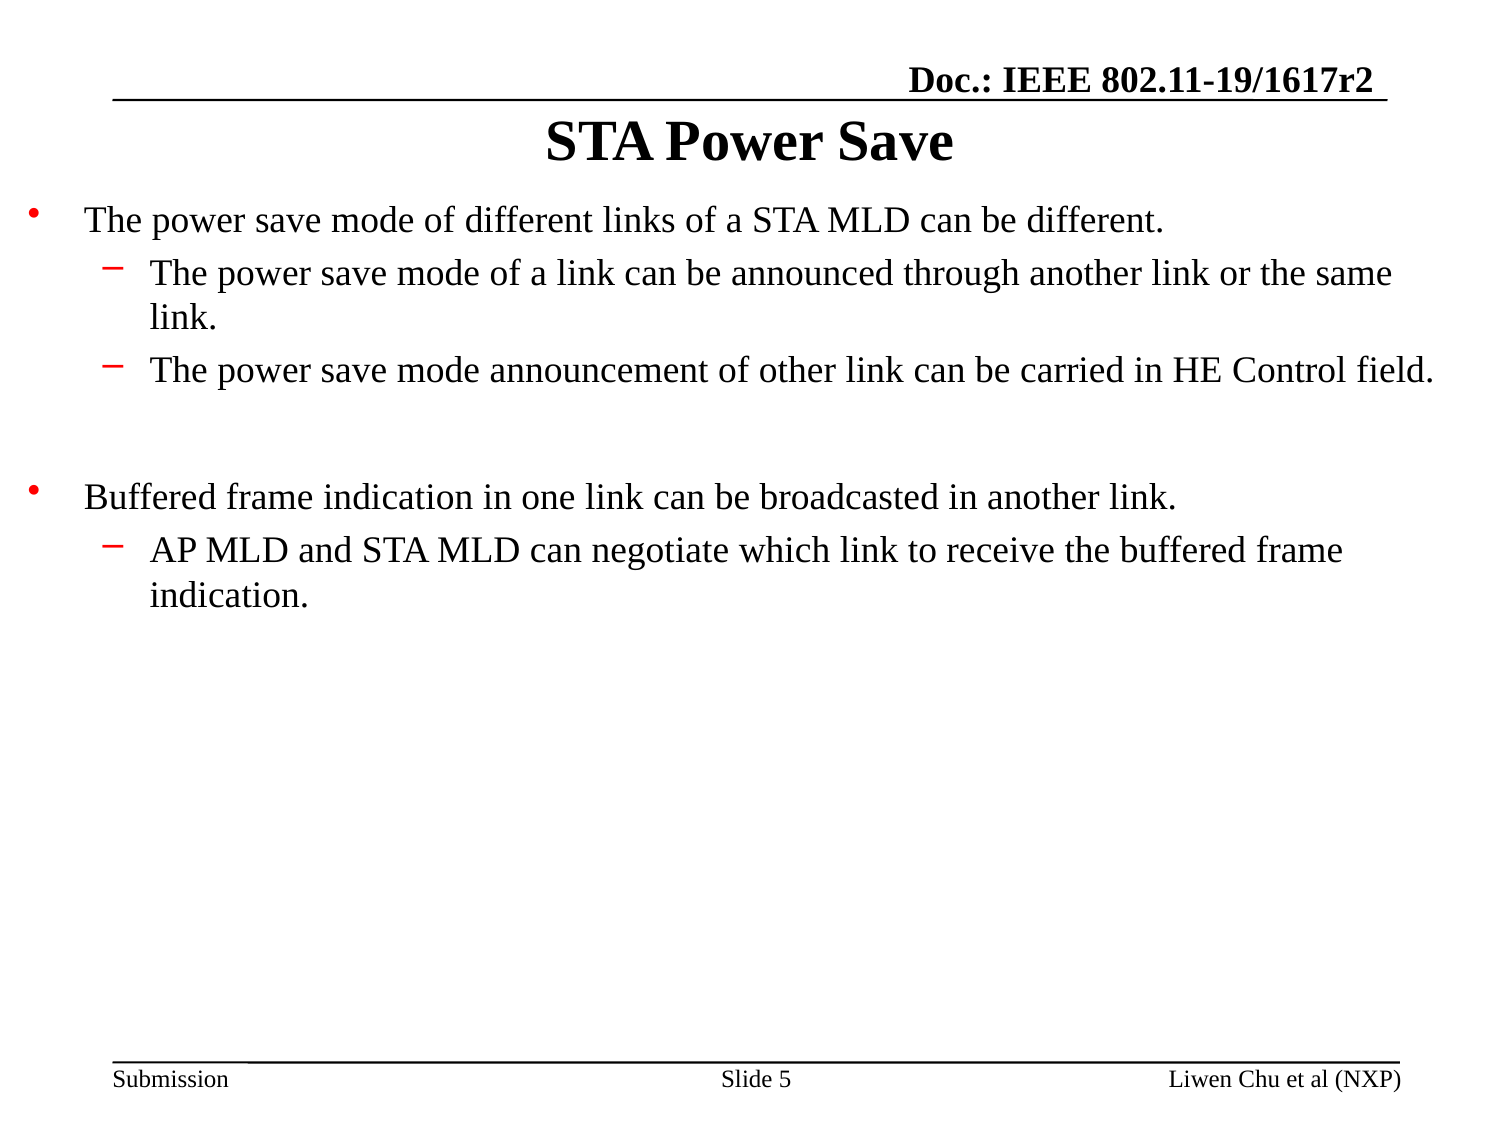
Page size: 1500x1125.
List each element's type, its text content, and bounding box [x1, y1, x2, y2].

slide_number Slide 5 [712, 1061, 800, 1093]
title STA Power Save [0, 74, 1500, 201]
footer Liwen Chu et al (NXP) [1165, 1061, 1402, 1093]
list The power save mode of different links of a STA MLD can be different. The power save mode of a link can be announced through another link or the same link. The power save mode announcement of other link can be carried in HE Control field. Buffered frame indication in one link can be broadcasted in another link. AP MLD and STA MLD can negotiate which link to receive the buffered frame indication. [12, 187, 1476, 724]
